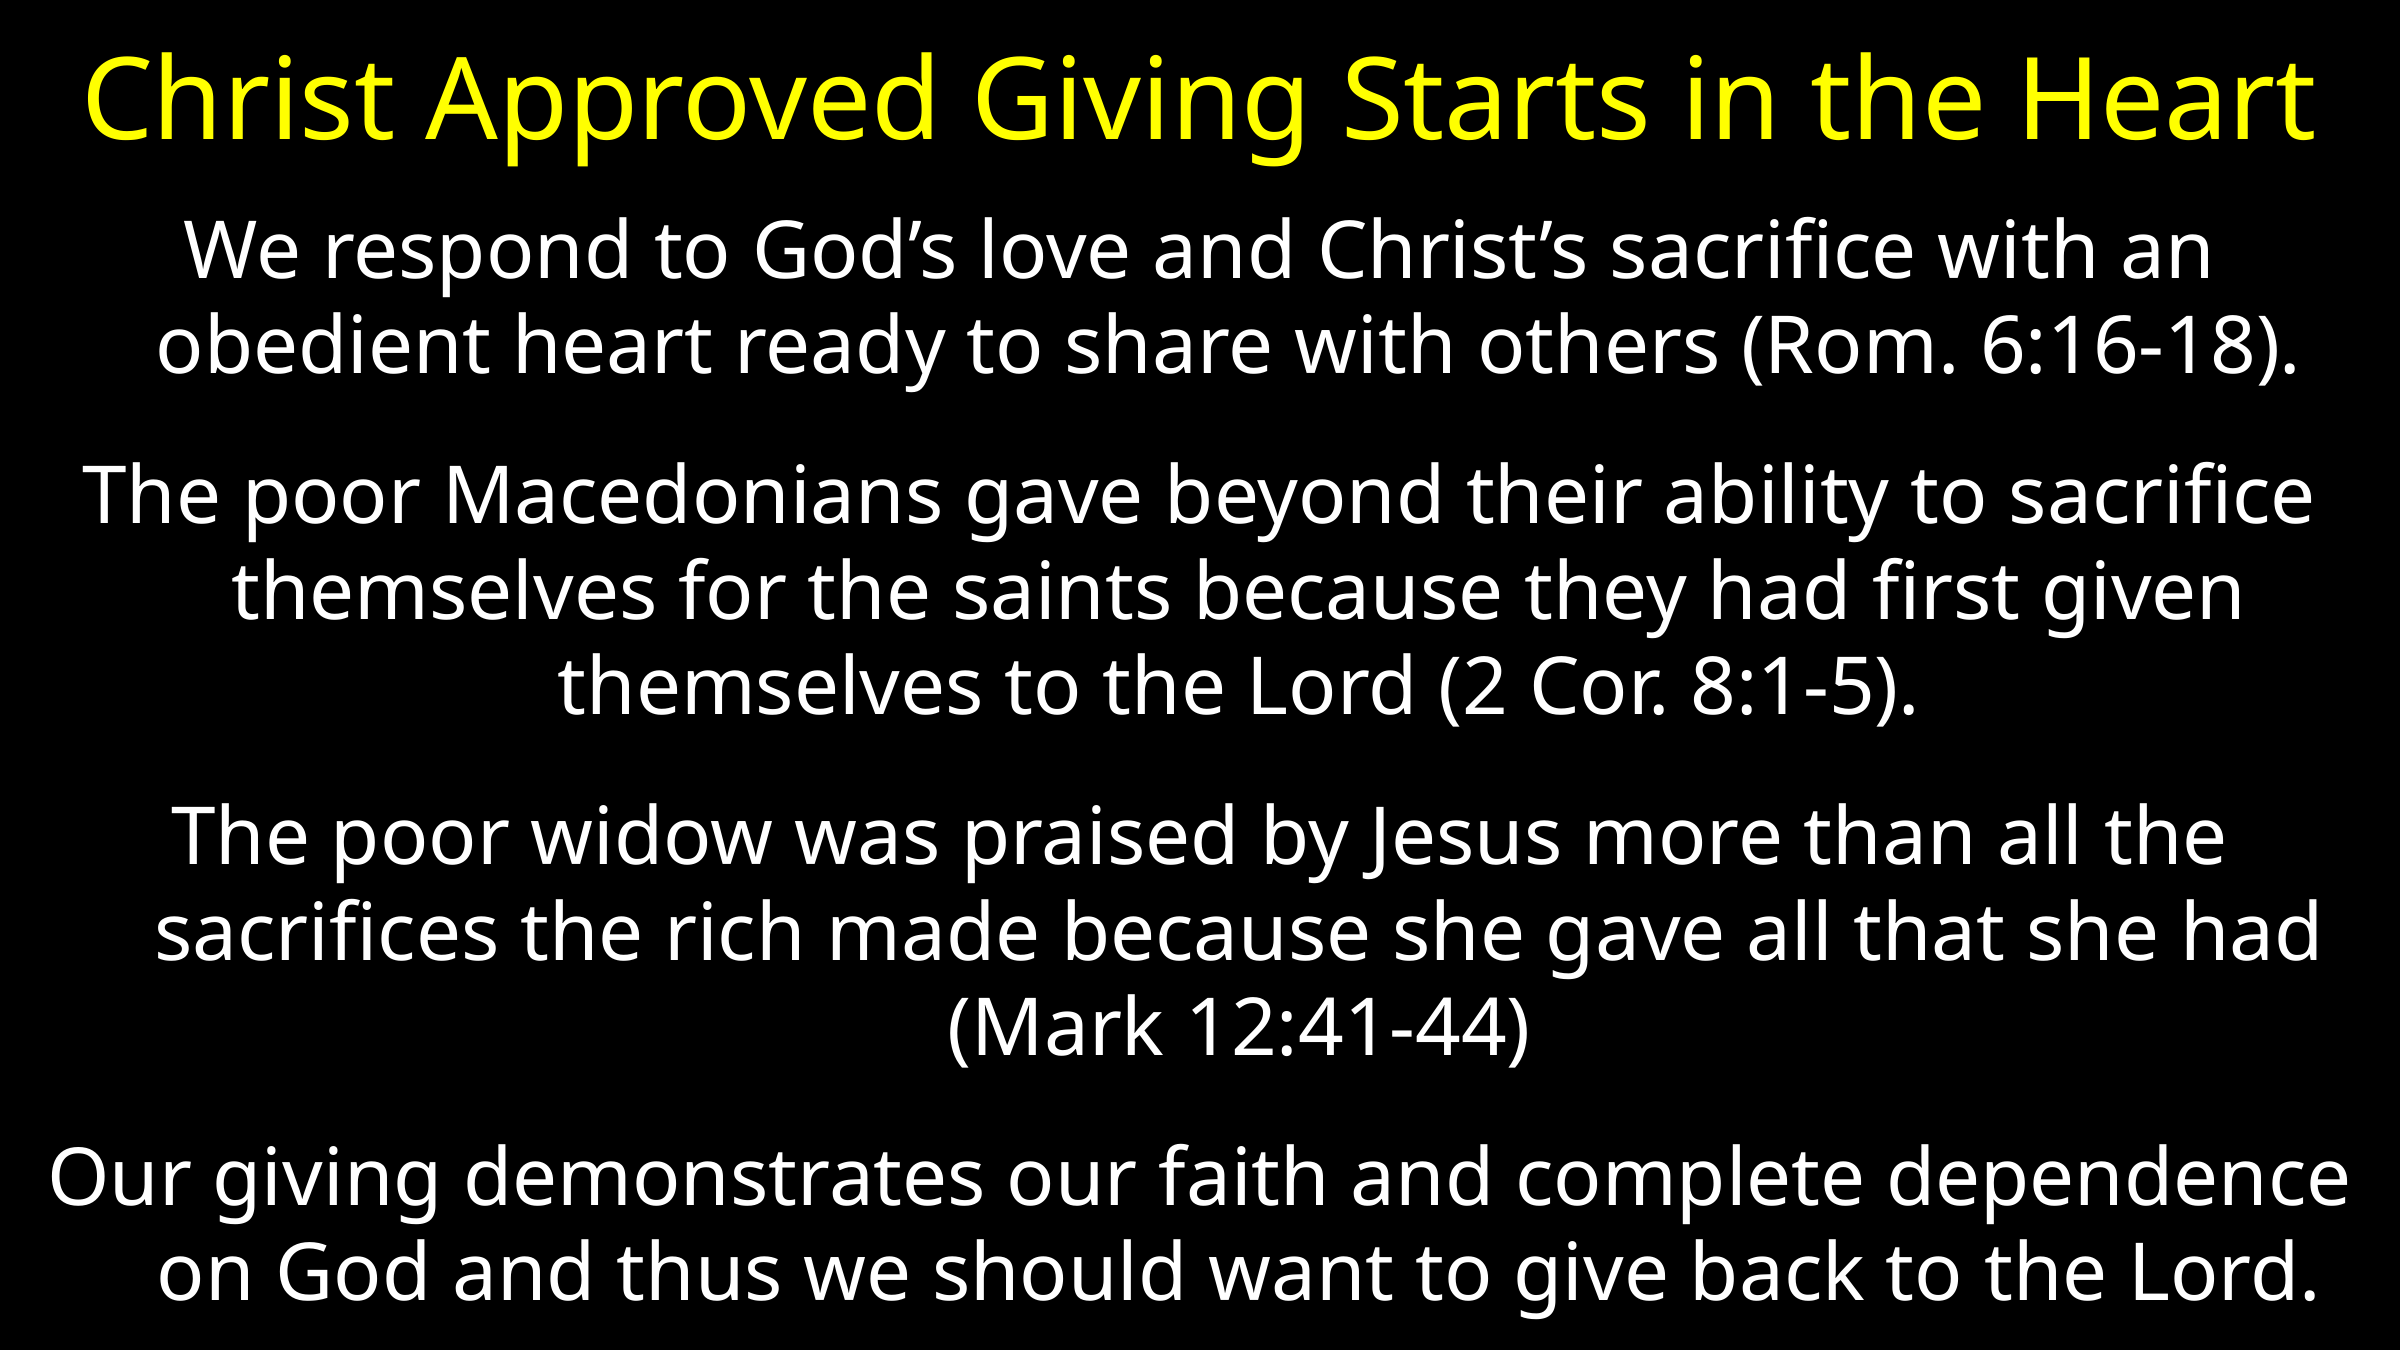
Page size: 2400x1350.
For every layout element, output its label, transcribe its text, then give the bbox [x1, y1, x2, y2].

title Christ Approved Giving Starts in the Heart [0, 0, 2400, 187]
list We respond to God’s love and Christ’s sacrifice with an obedient heart ready to share with others (Rom. 6:16-18). The poor Macedonians gave beyond their ability to sacrifice themselves for the saints because they had first given themselves to the Lord (2 Cor. 8:1-5). The poor widow was praised by Jesus more than all the sacrifices the rich made because she gave all that she had (Mark 12:41-44) Our giving demonstrates our faith and complete dependence on God and thus we should want to give back to the Lord. [0, 187, 2400, 1350]
